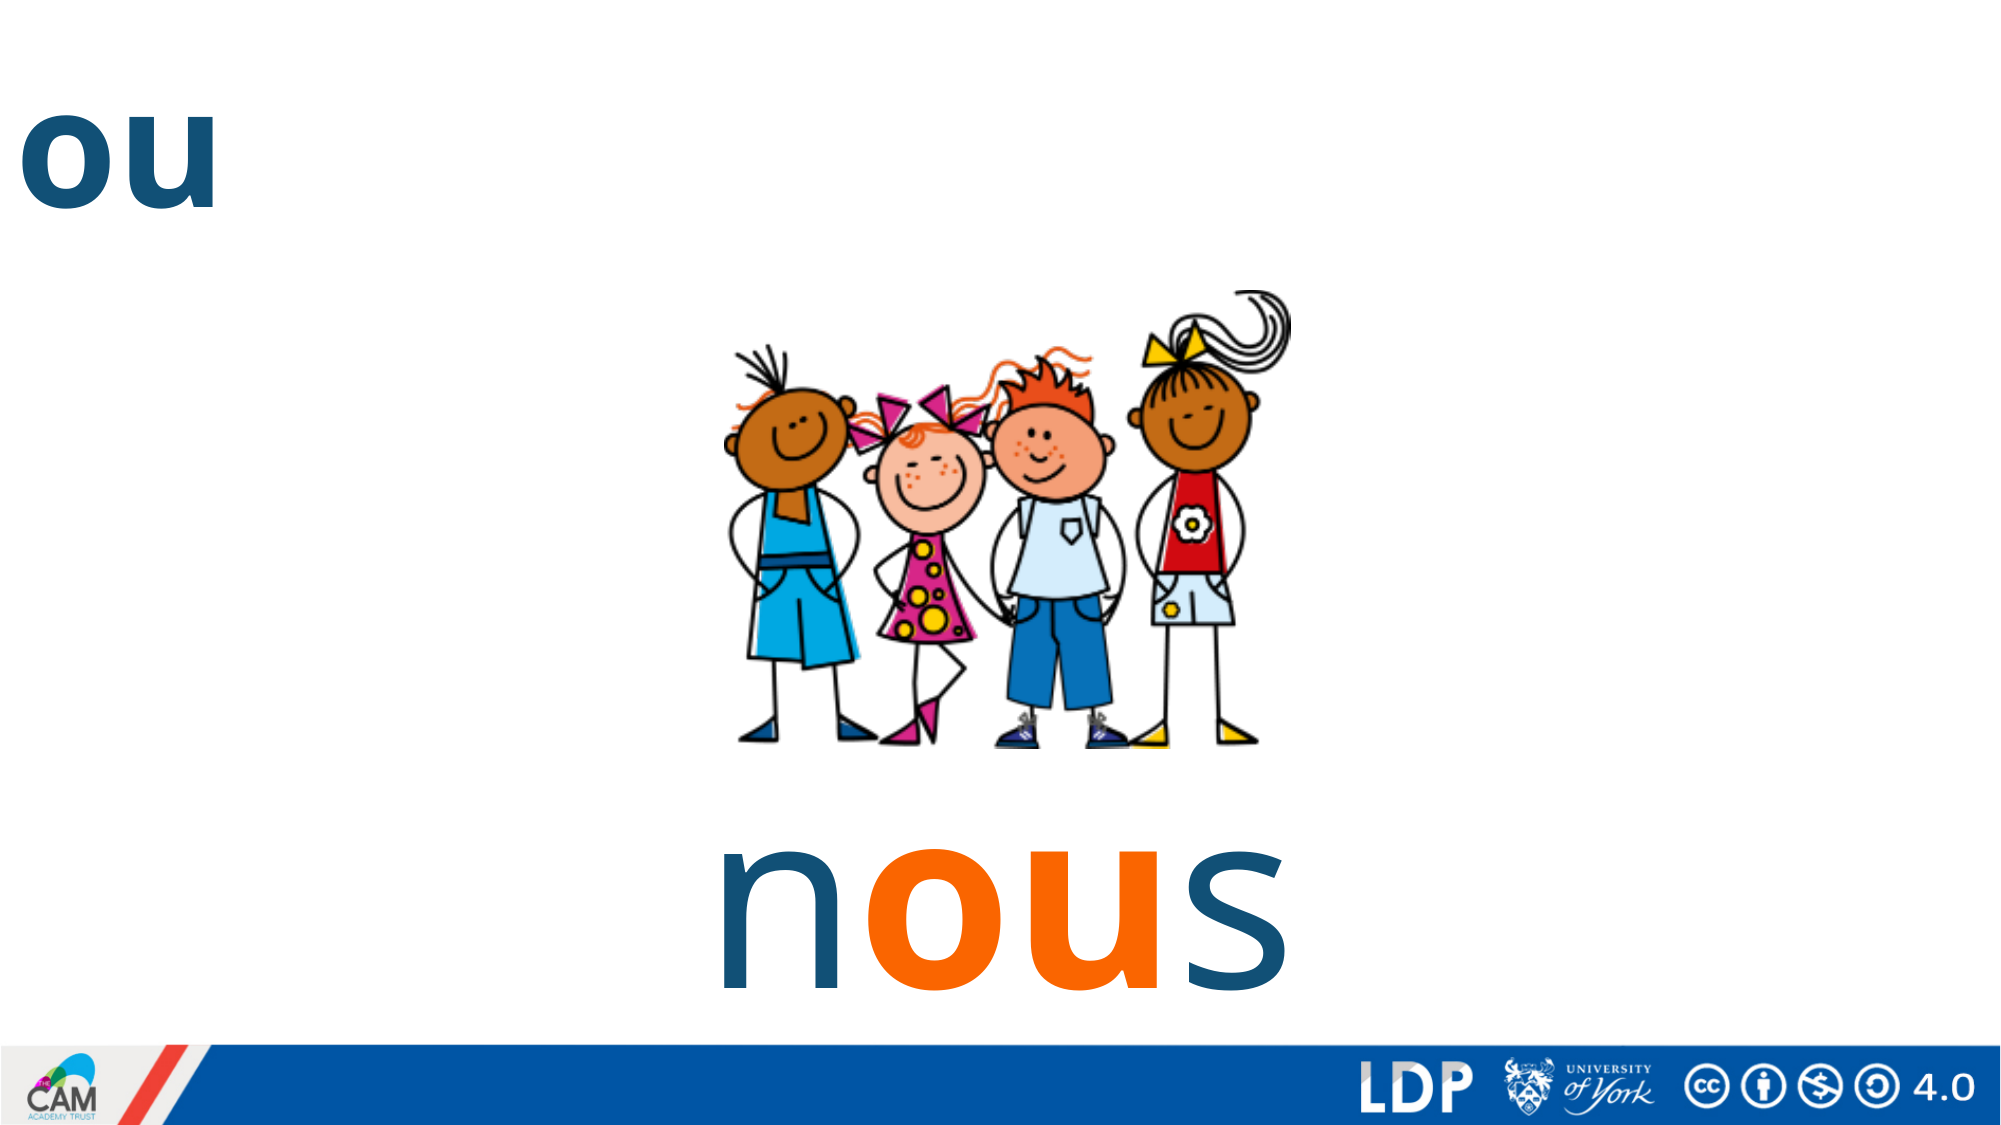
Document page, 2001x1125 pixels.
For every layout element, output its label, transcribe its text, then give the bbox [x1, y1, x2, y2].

text_box nous [688, 730, 1312, 1046]
picture [0, 0, 2001, 1125]
title ou [0, 32, 1725, 250]
